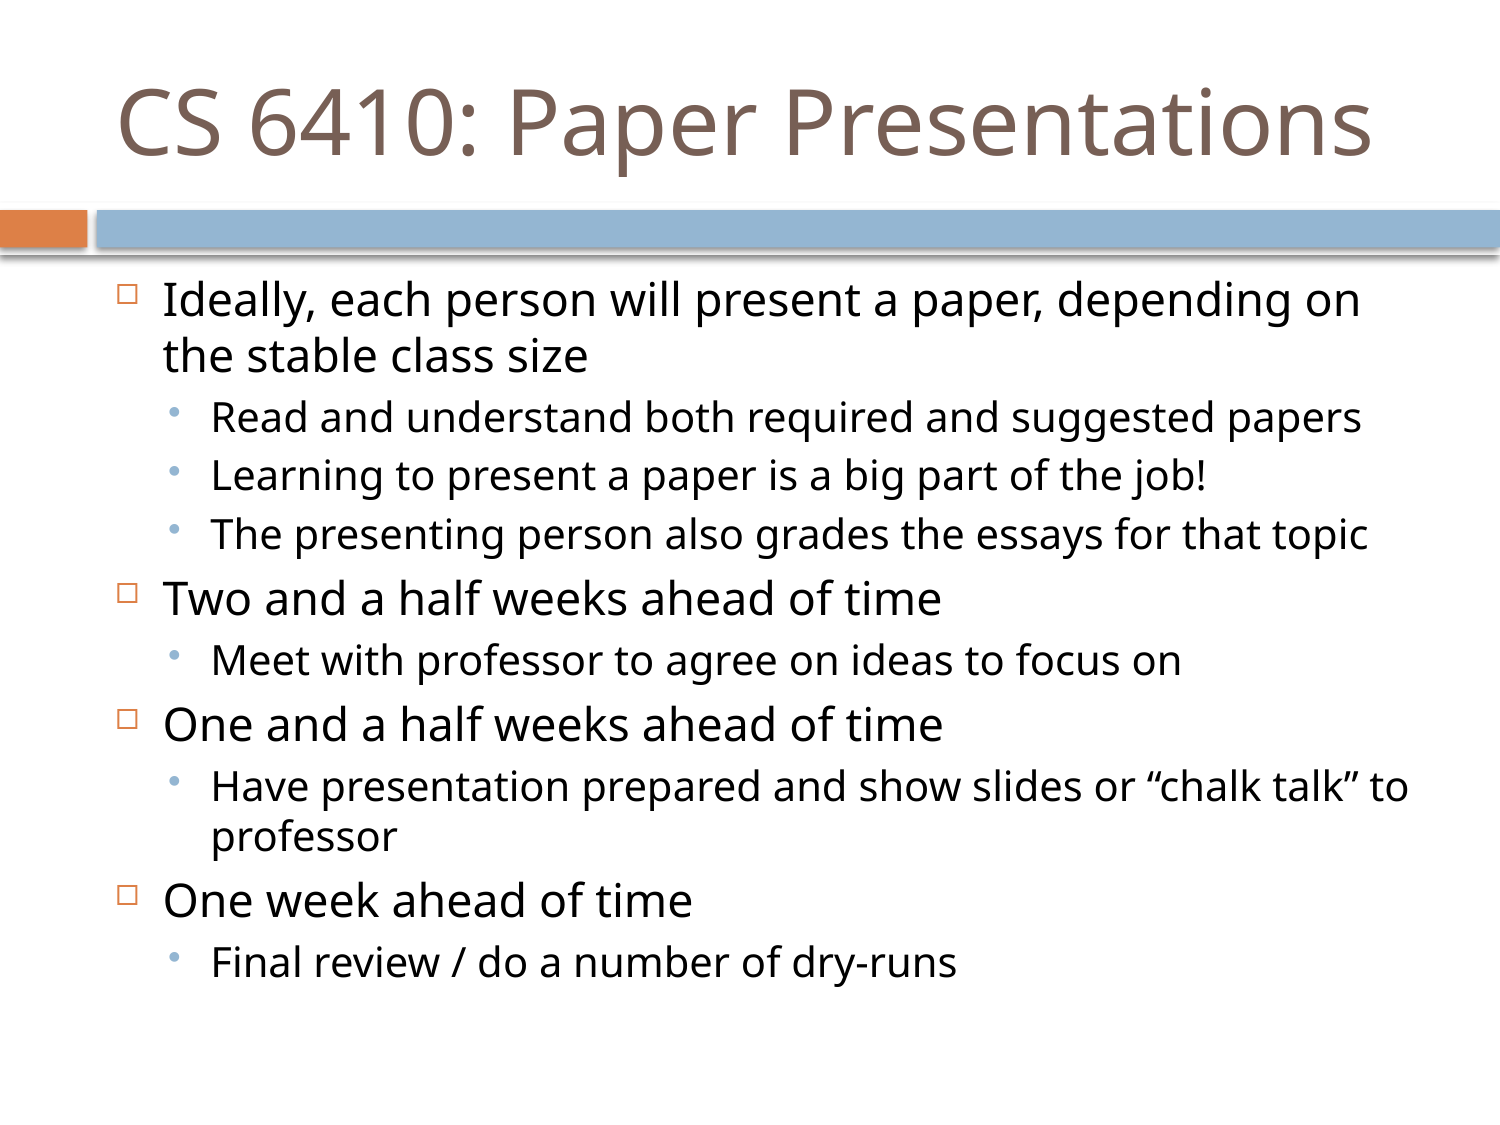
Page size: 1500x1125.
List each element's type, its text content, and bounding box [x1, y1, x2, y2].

title CS 6410: Paper Presentations [100, 37, 1438, 200]
list Ideally, each person will present a paper, depending on the stable class size Read and understand both required and suggested papers Learning to present a paper is a big part of the job! The presenting person also grades the essays for that topic Two and a half weeks ahead of time Meet with professor to agree on ideas to focus on One and a half weeks ahead of time Have presentation prepared and show slides or “chalk talk” to professor One week ahead of time Final review / do a number of dry-runs [100, 262, 1438, 1000]
